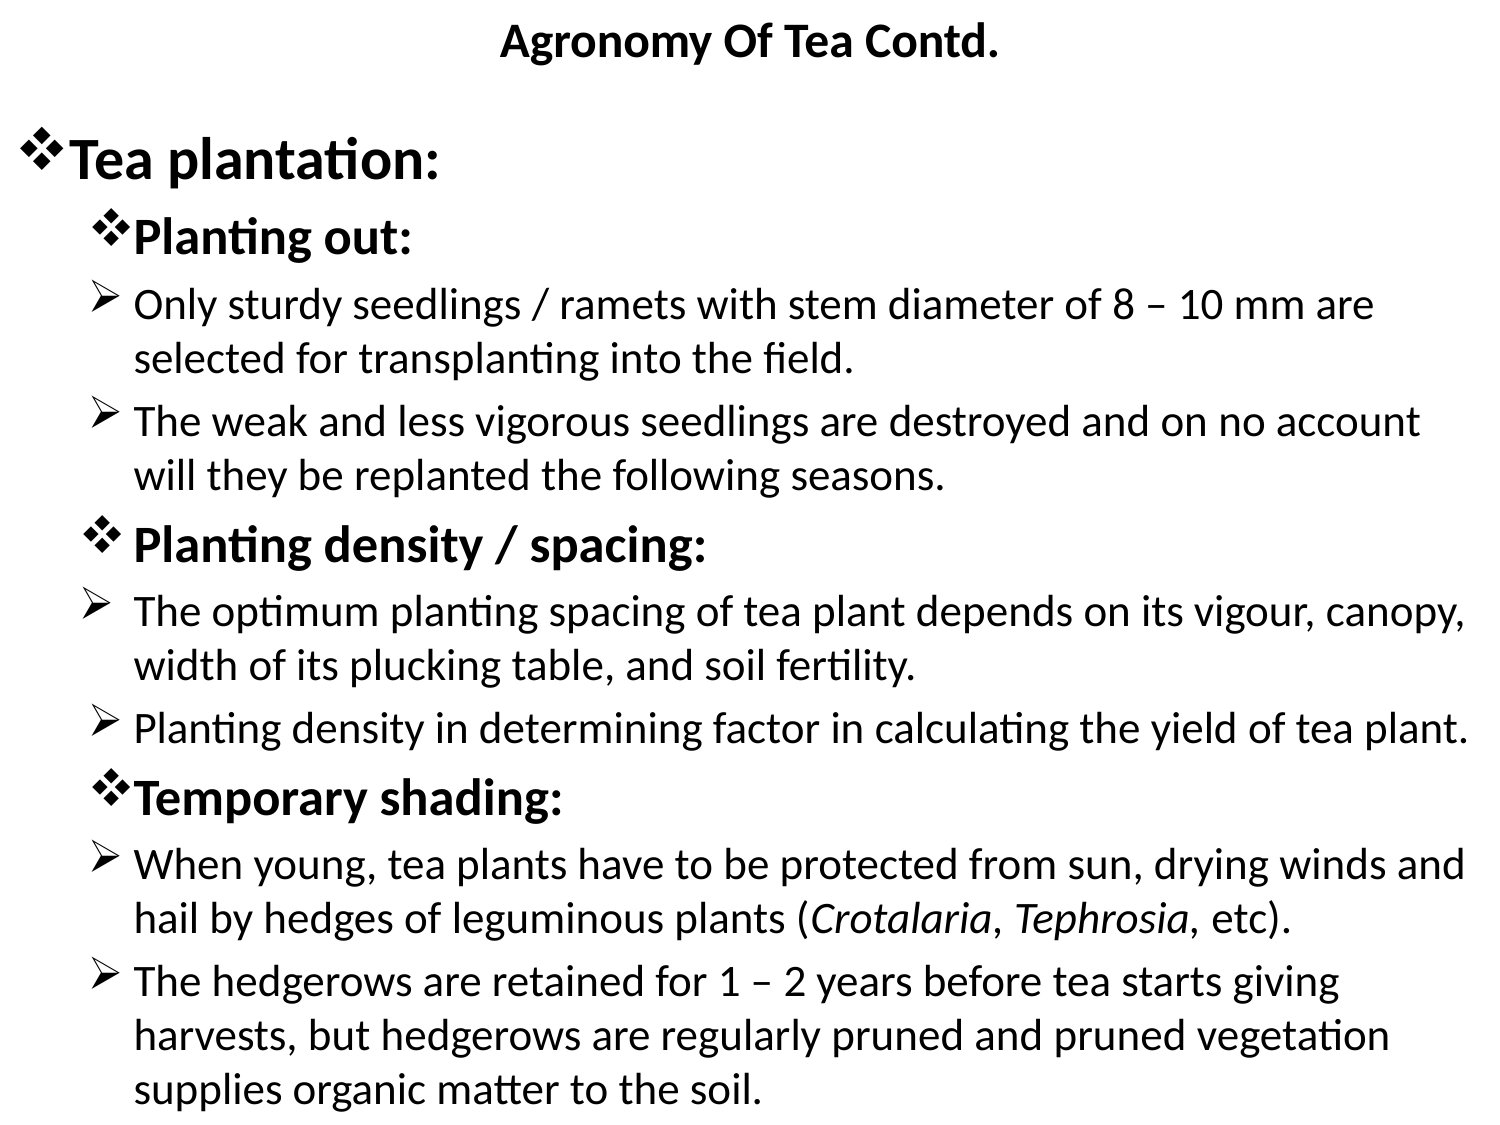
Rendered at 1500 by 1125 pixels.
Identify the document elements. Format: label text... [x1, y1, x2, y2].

title Agronomy Of Tea Contd. [0, 0, 1500, 75]
list Tea plantation: Planting out: Only sturdy seedlings / ramets with stem diameter of 8 – 10 mm are selected for transplanting into the field. The weak and less vigorous seedlings are destroyed and on no account will they be replanted the following seasons. Planting density / spacing: The optimum planting spacing of tea plant depends on its vigour, canopy, width of its plucking table, and soil fertility. Planting density in determining factor in calculating the yield of tea plant. Temporary shading: When young, tea plants have to be protected from sun, drying winds and hail by hedges of leguminous plants (Crotalaria, Tephrosia, etc). The hedgerows are retained for 1 – 2 years before tea starts giving harvests, but hedgerows are regularly pruned and pruned vegetation supplies organic matter to the soil. [0, 112, 1500, 1125]
